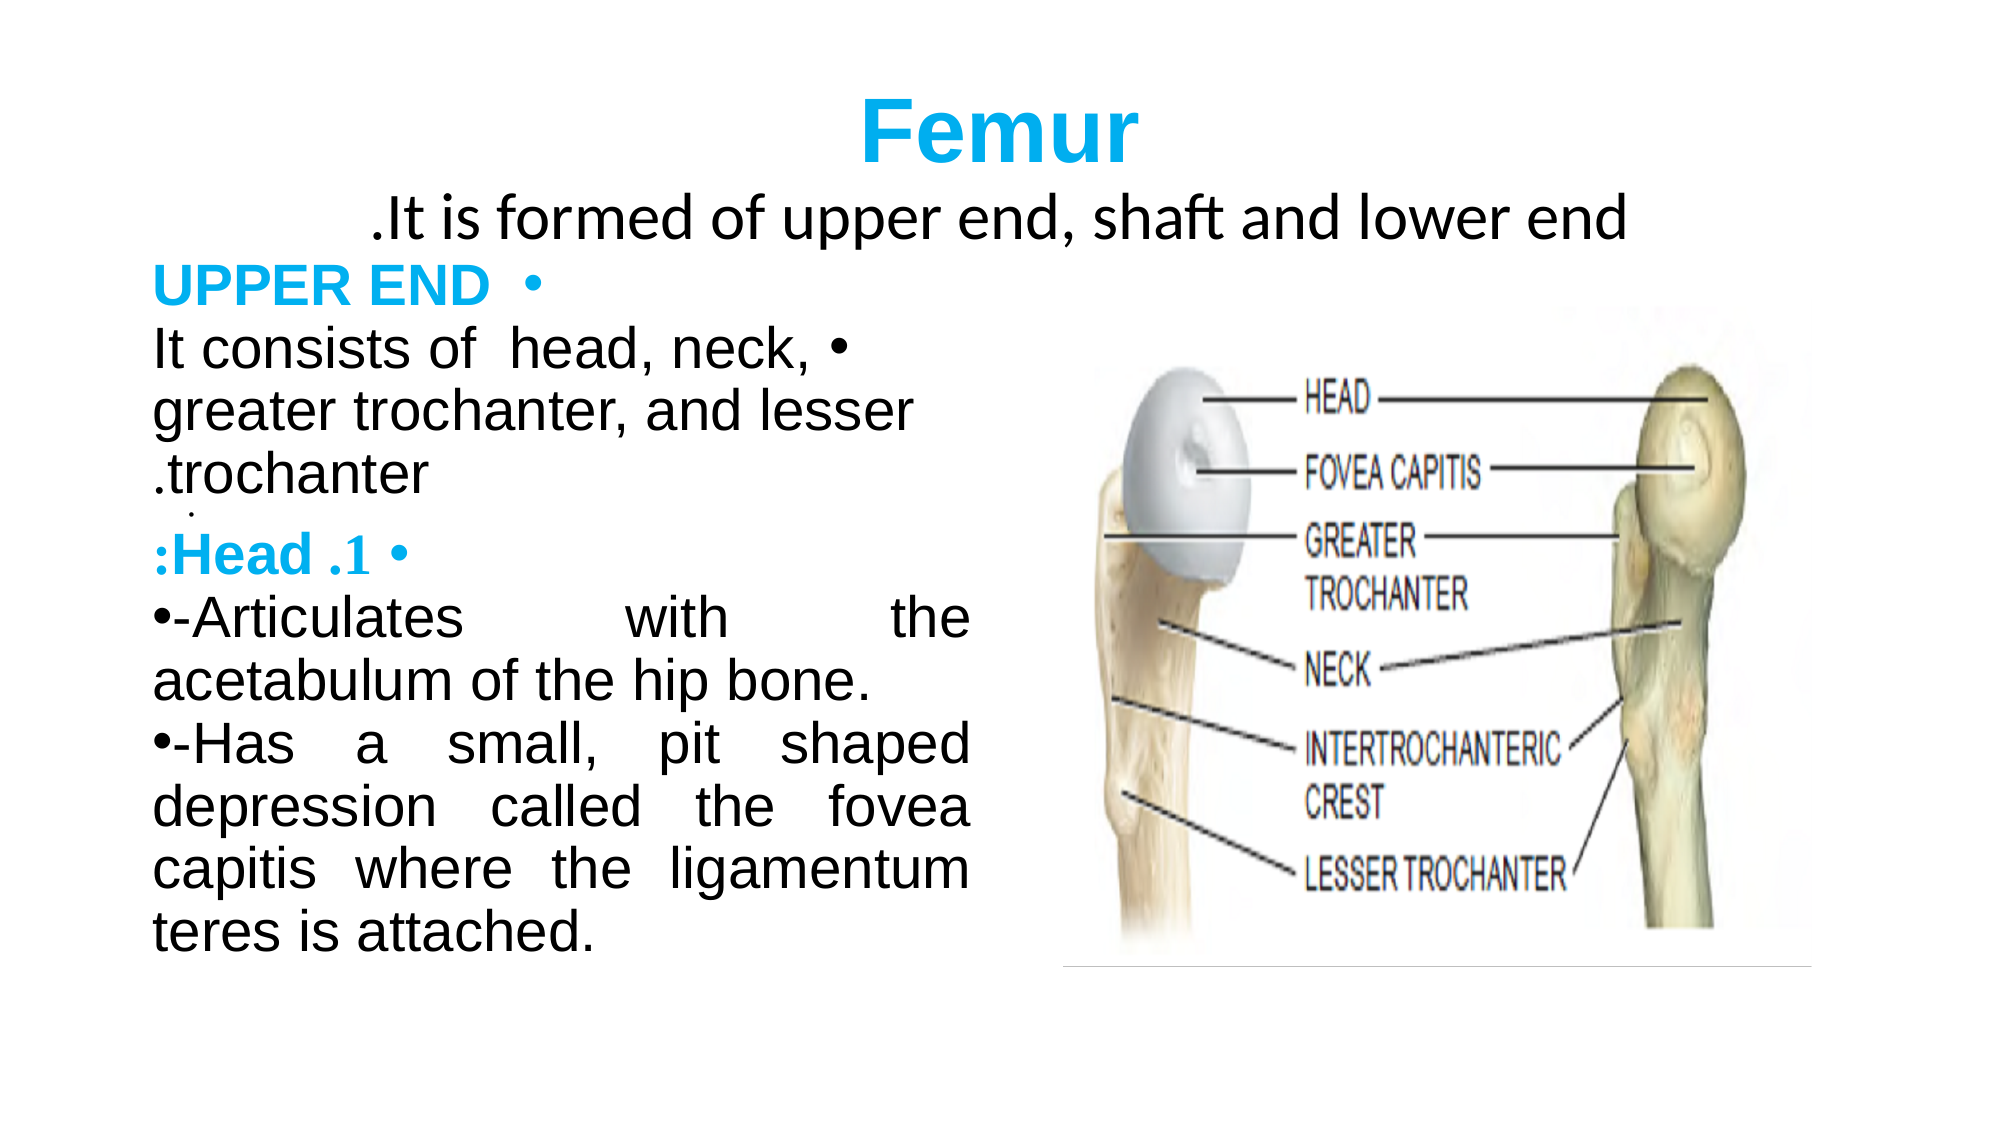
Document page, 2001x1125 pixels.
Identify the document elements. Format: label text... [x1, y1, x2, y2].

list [1063, 299, 1812, 1014]
title Femur It is formed of upper end, shaft and lower end. [137, 59, 1863, 278]
list UPPER END It consists of head, neck, greater trochanter, and lesser trochanter. 1. Head: -Articulates with the acetabulum of the hip bone. -Has a small, pit shaped depression called the fovea capitis where the ligamentum teres is attached. [137, 247, 988, 1014]
